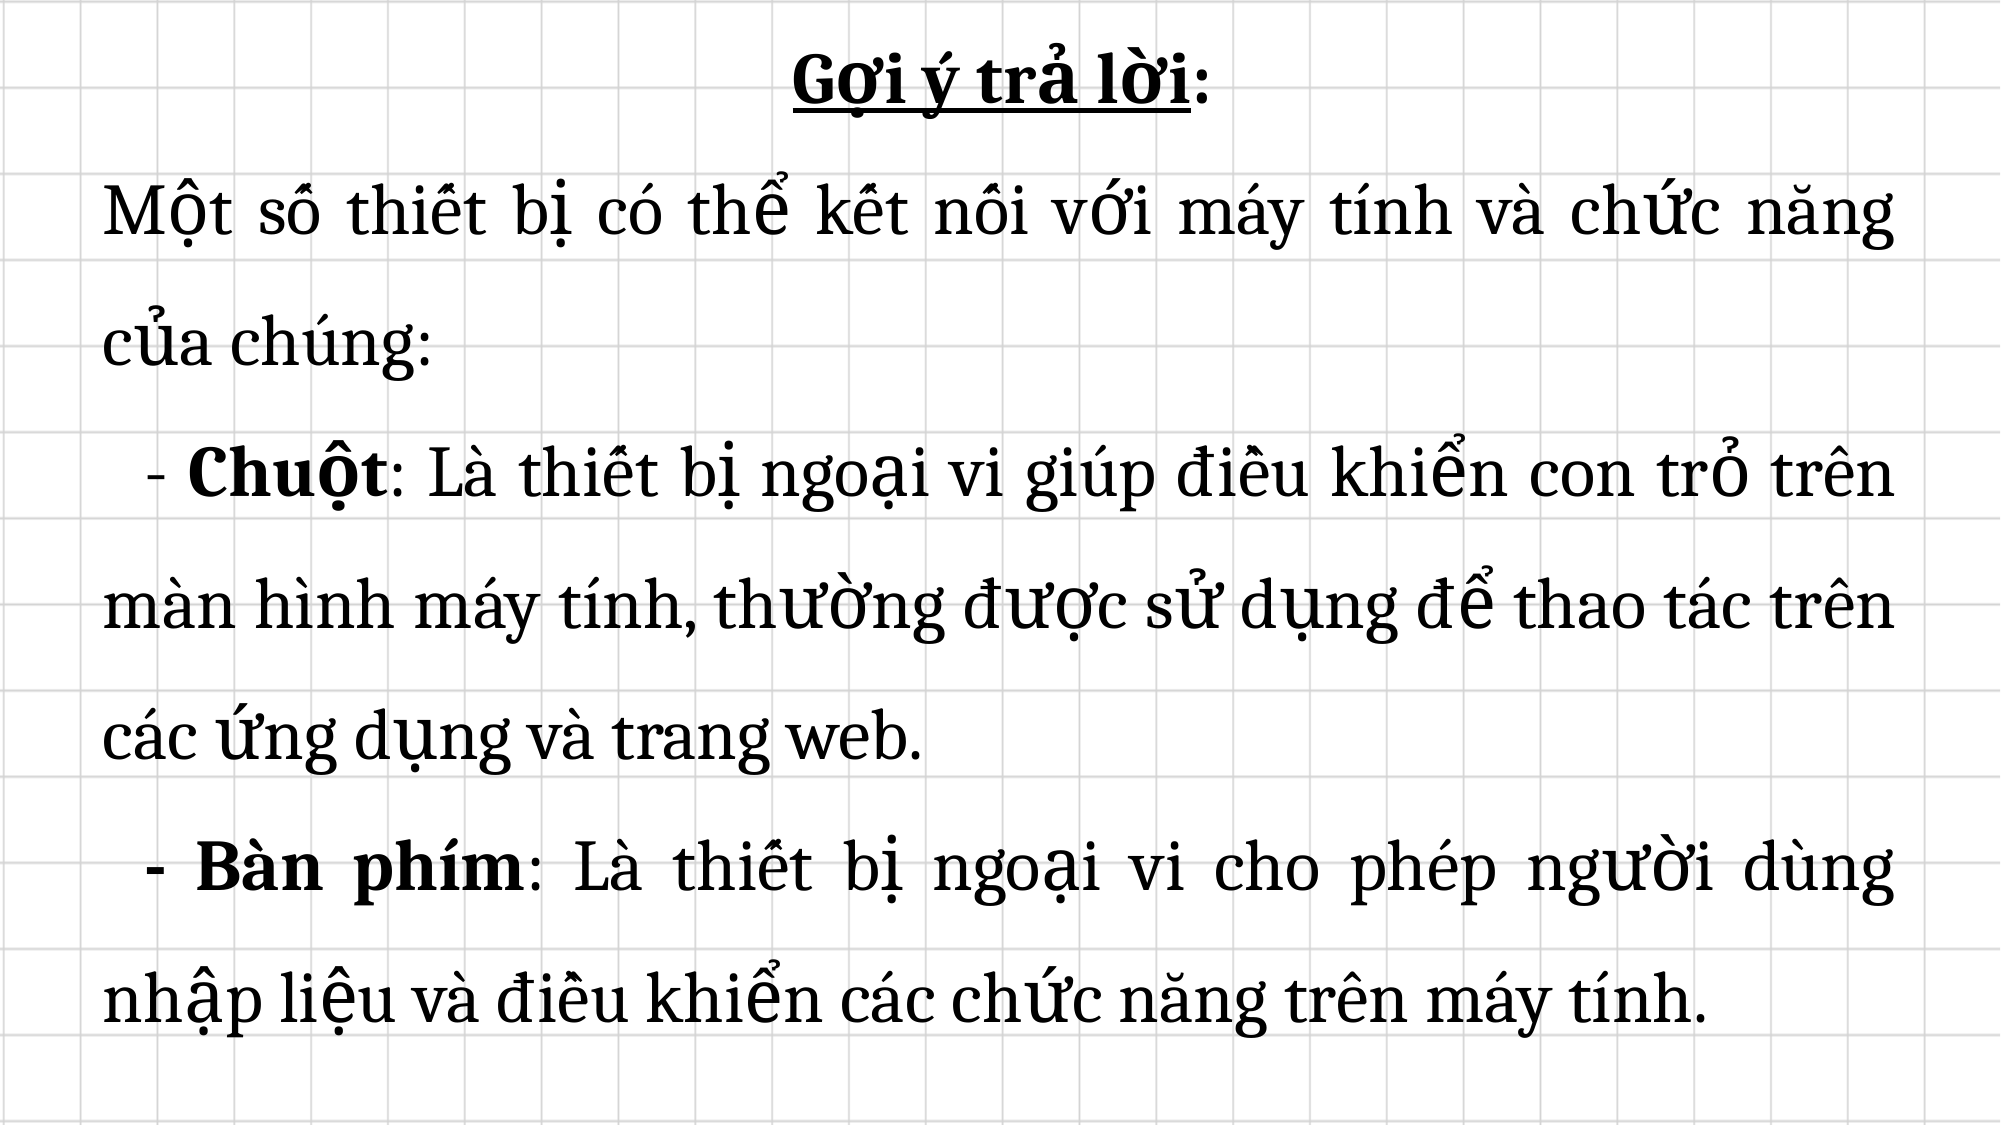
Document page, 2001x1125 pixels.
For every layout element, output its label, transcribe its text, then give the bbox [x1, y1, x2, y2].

text_box Gợi ý trả lời: Một số thiết bị có thể kết nối với máy tính và chức năng của chúng: - Chuột: Là thiết bị ngoại vi giúp điều khiển con trỏ trên màn hình máy tính, thường được sử dụng để thao tác trên các ứng dụng và trang web. - Bàn phím: Là thiết bị ngoại vi cho phép người dùng nhập liệu và điều khiển các chức năng trên máy tính. [88, 0, 1916, 1044]
picture [0, 0, 2001, 1125]
